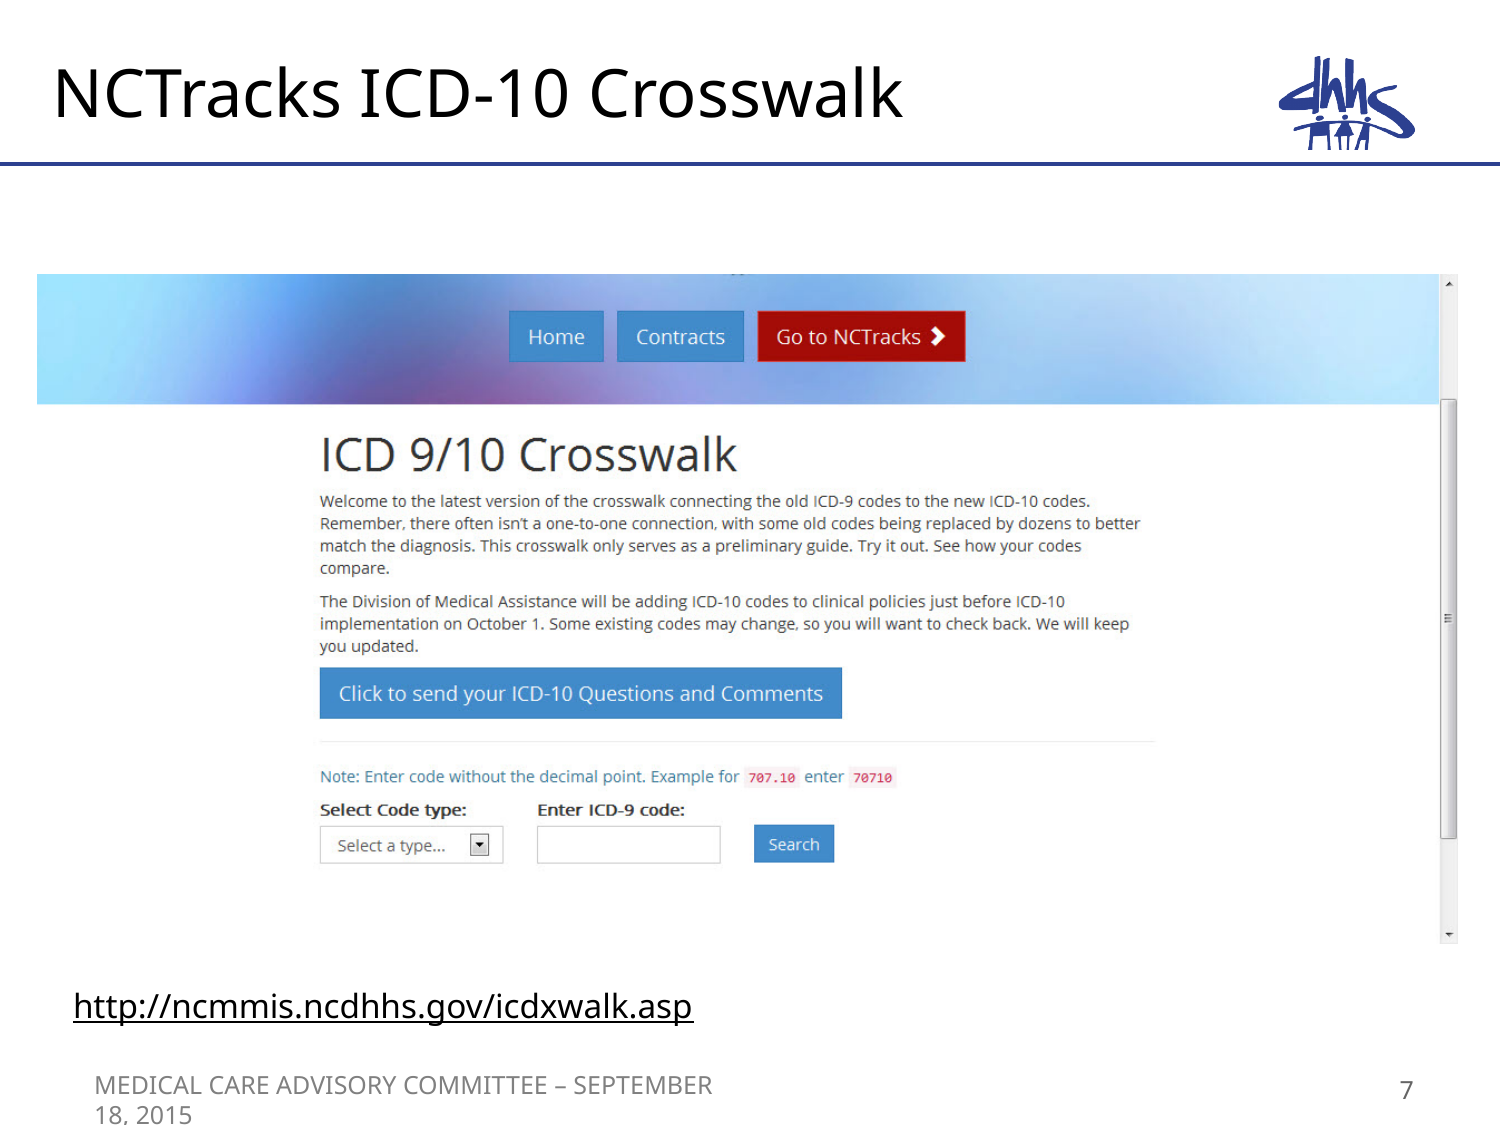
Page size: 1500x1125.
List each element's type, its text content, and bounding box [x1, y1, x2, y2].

list http://ncmmis.ncdhhs.gov/icdxwalk.asp [58, 977, 1438, 1050]
picture [37, 274, 1459, 945]
title NCTracks ICD-10 Crosswalk [37, 13, 1275, 168]
picture [1278, 56, 1437, 150]
